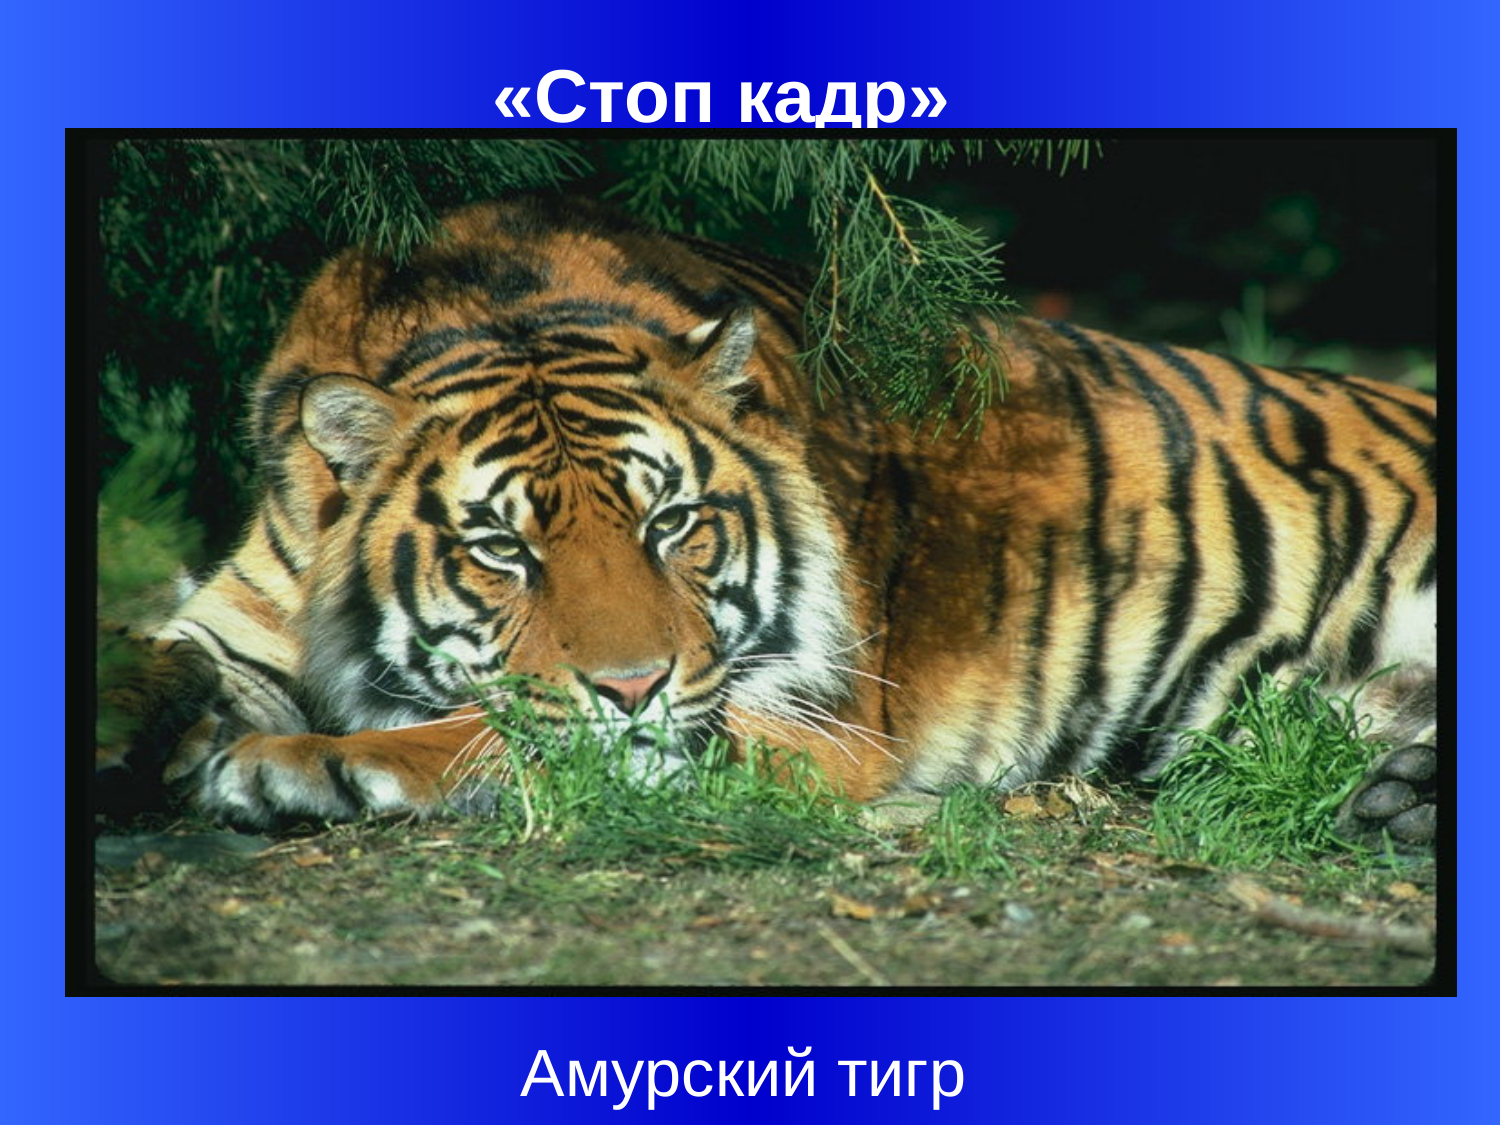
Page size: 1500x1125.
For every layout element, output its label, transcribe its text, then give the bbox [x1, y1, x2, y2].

text_box Гвоздика [1400, 1008, 1404, 1125]
list Амурский тигр [496, 1021, 991, 1082]
title «Стоп кадр» [315, 44, 1129, 126]
text_box Гвоздика [1400, 0, 1404, 124]
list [65, 127, 1457, 998]
